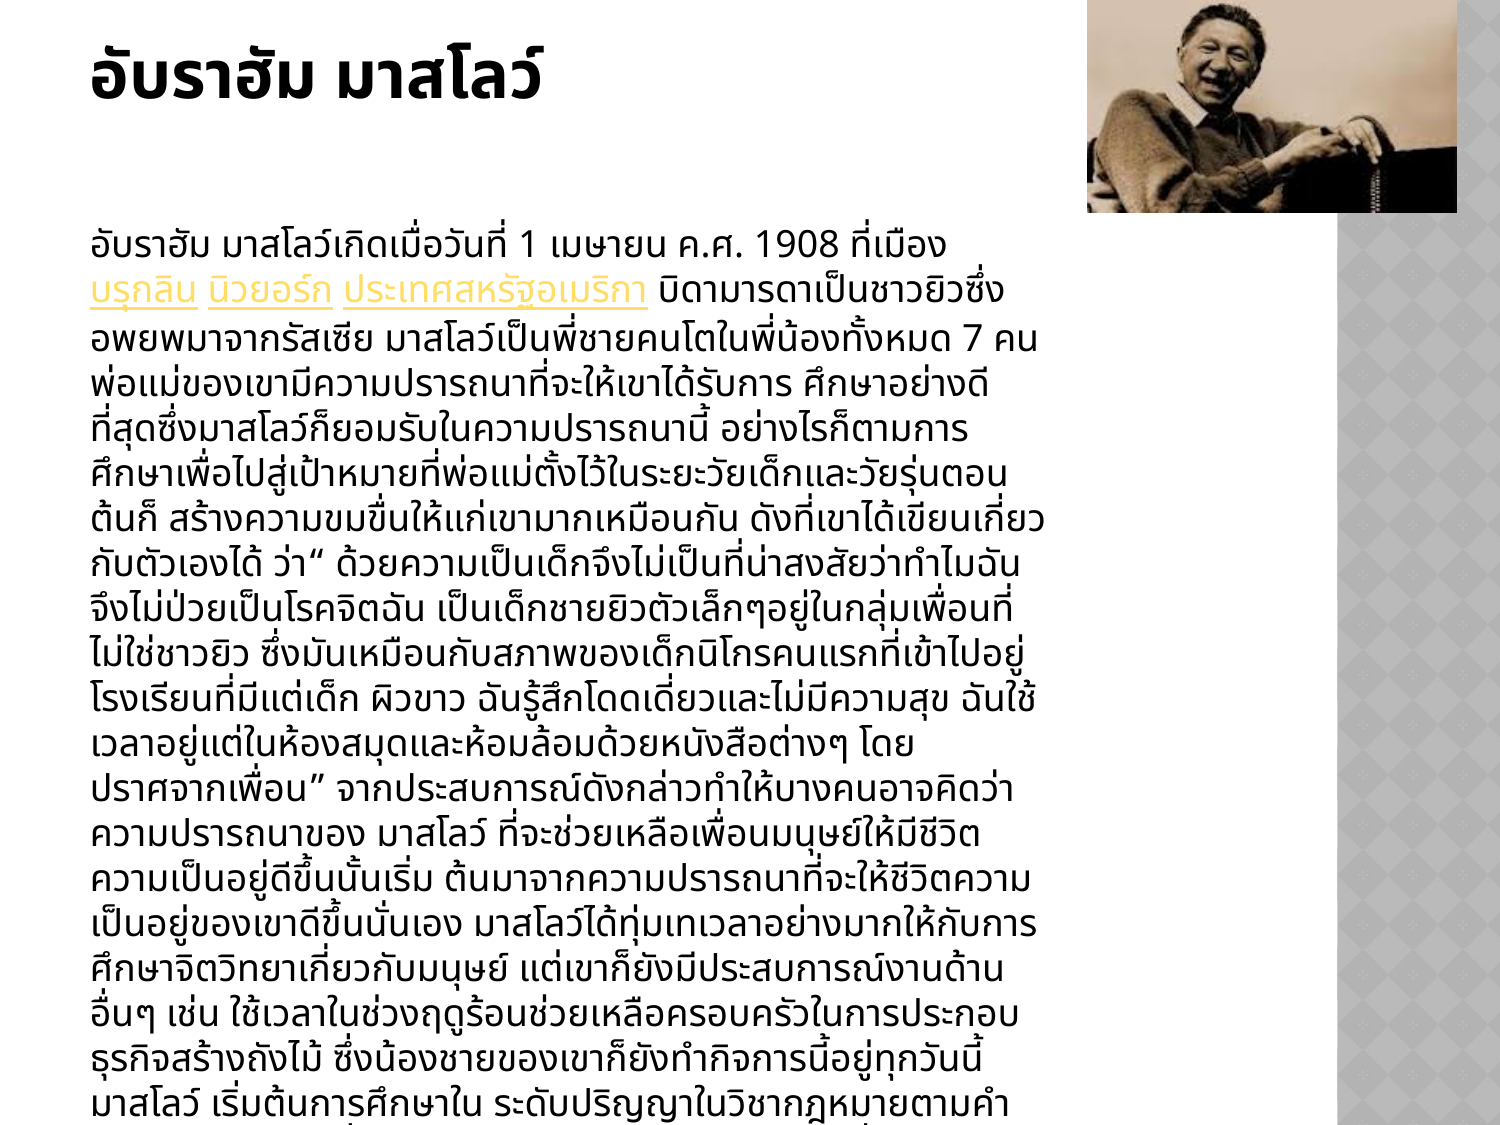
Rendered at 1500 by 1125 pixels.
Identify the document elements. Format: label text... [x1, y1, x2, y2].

text_box อับราฮัม มาสโลว์เกิดเมื่อวันที่ 1 เมษายน ค.ศ. 1908 ที่เมืองบรุกลิน นิวยอร์ก ประเทศสหรัฐอเมริกา บิดามารดาเป็นชาวยิวซึ่งอพยพมาจากรัสเซีย มาสโลว์เป็นพี่ชายคนโตในพี่น้องทั้งหมด 7 คน พ่อแม่ของเขามีความปรารถนาที่จะให้เขาได้รับการ ศึกษาอย่างดีที่สุดซึ่งมาสโลว์ก็ยอมรับในความปรารถนานี้ อย่างไรก็ตามการศึกษาเพื่อไปสู่เป้าหมายที่พ่อแม่ตั้งไว้ในระยะวัยเด็กและวัยรุ่นตอนต้นก็ สร้างความขมขื่นให้แก่เขามากเหมือนกัน ดังที่เขาได้เขียนเกี่ยวกับตัวเองได้ ว่า“ ด้วยความเป็นเด็กจึงไม่เป็นที่น่าสงสัยว่าทำไมฉันจึงไม่ป่วยเป็นโรคจิตฉัน เป็นเด็กชายยิวตัวเล็กๆอยู่ในกลุ่มเพื่อนที่ไม่ใช่ชาวยิว ซึ่งมันเหมือนกับสภาพของเด็กนิโกรคนแรกที่เข้าไปอยู่โรงเรียนที่มีแต่เด็ก ผิวขาว ฉันรู้สึกโดดเดี่ยวและไม่มีความสุข ฉันใช้เวลาอยู่แต่ในห้องสมุดและห้อมล้อมด้วยหนังสือต่างๆ โดยปราศจากเพื่อน” จากประสบการณ์ดังกล่าวทำให้บางคนอาจคิดว่าความปรารถนาของ มาสโลว์ ที่จะช่วยเหลือเพื่อนมนุษย์ให้มีชีวิตความเป็นอยู่ดีขึ้นนั้นเริ่ม ต้นมาจากความปรารถนาที่จะให้ชีวิตความเป็นอยู่ของเขาดีขึ้นนั่นเอง มาสโลว์ได้ทุ่มเทเวลาอย่างมากให้กับการศึกษาจิตวิทยาเกี่ยวกับมนุษย์ แต่เขาก็ยังมีประสบการณ์งานด้านอื่นๆ เช่น ใช้เวลาในช่วงฤดูร้อนช่วยเหลือครอบครัวในการประกอบธุรกิจสร้างถังไม้ ซึ่งน้องชายของเขาก็ยังทำกิจการนี้อยู่ทุกวันนี้ มาสโลว์ เริ่มต้นการศึกษาใน ระดับปริญญาในวิชากฎหมายตามคำเสนอแนะของพ่อที่ City College of New Yorkแต่เมื่อเรียนไปเพียง 2 สัปดาห์เขาก็ตัดสินใจว่าเขาไม่สามารถเป็นนักกฎหมายได้ เขาจึงเปลี่ยนมาศึกษาที่มหาวิทยาลัยCornellและต่อมาก็มาเรียนที่ มหาวิทยาลัย Wisconsin ในสาขาจิตวิทยา เขาได้รับปริญญาตรีเมื่อค. ศ. 1930 ปริญญาโท ในปีค.ศ. 1931 และปริญญาเอกในปีค.ศ. 1934 ทางด้านชีวิตครอบครัว เขาได้แต่งงาน กับ Bertha Goodman ซึ่ง มาสโลว์ ยกย่องภรรยาว่ามีความสำคัญต่อชีวิตของเขามาก ดังที่เขากล่าวว่า“ ชีวิตยังไม่ได้เริ่มต้นสำหรับฉันจนกระทั่งเมื่อฉันแต่งงานและได้ย้ายเข้ามา อยู่ใน Wisconsin” [74, 212, 1063, 1125]
text_box อับราฮัม มาสโลว์ [75, 24, 560, 120]
picture [1086, 0, 1457, 213]
